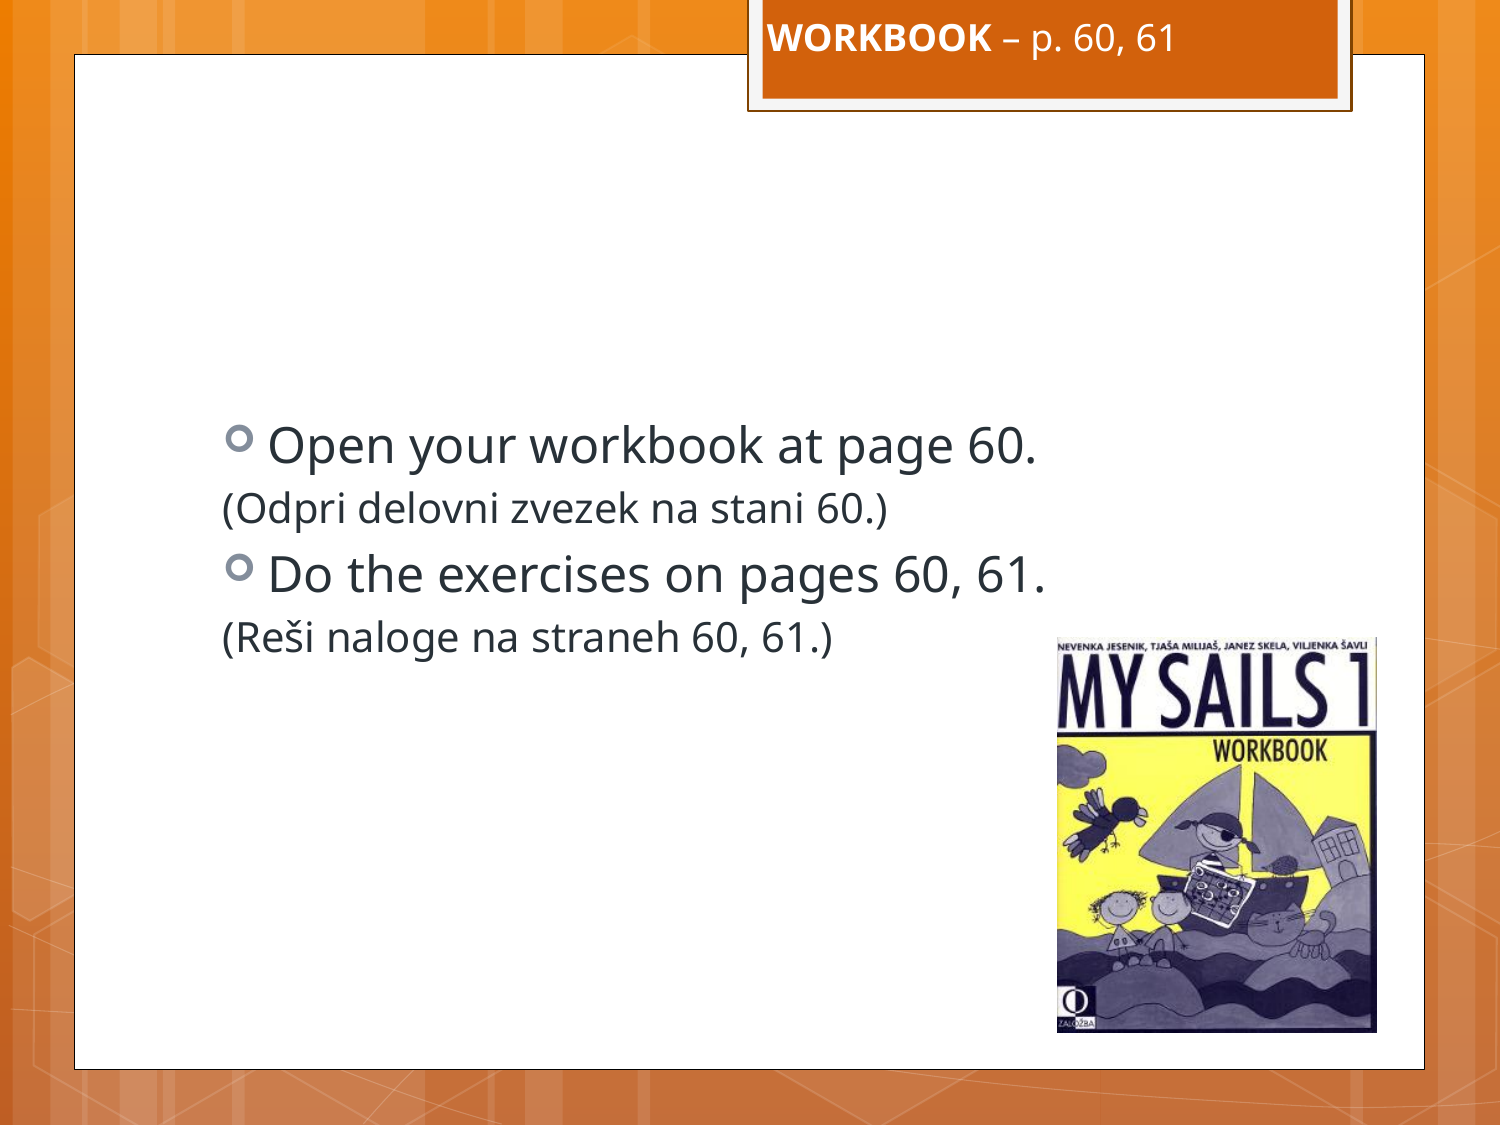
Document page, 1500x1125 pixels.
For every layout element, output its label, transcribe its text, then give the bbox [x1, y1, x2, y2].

text_box Open your workbook at page 60. (Odpri delovni zvezek na stani 60.) Do the exercises on pages 60, 61. (Reši naloge na straneh 60, 61.) [196, 406, 1308, 982]
picture [1057, 637, 1377, 1034]
text_box WORKBOOK – p. 60, 61 [752, 6, 1376, 67]
